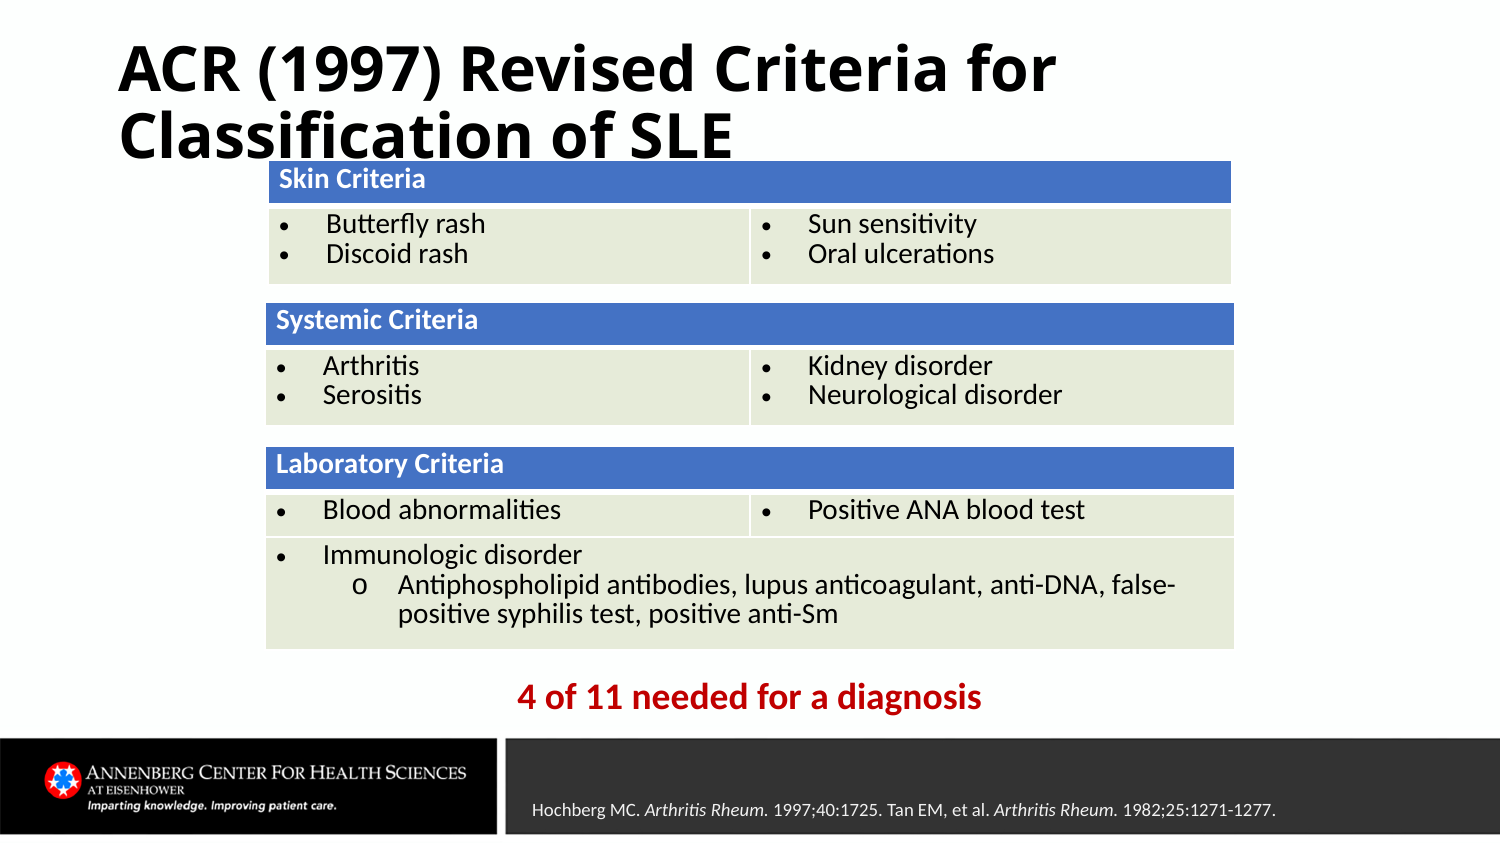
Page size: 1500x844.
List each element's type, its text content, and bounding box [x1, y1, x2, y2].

table_cell Butterfly rash Discoid rash [269, 209, 749, 284]
title ACR (1997) Revised Criteria for Classification of SLE [103, 44, 1397, 165]
table_header Systemic Criteria [266, 303, 1234, 345]
table_cell Kidney disorder Neurological disorder [751, 350, 1234, 425]
table_cell Positive ANA blood test [751, 495, 1234, 536]
text_box 4 of 11 needed for a diagnosis [502, 664, 998, 725]
picture [0, 0, 1500, 844]
list Hochberg MC. Arthritis Rheum. 1997;40:1725. Tan EM, et al. Arthritis Rheum. 1982;25:1271-1277. [517, 745, 1425, 829]
table_cell Immunologic disorder Antiphospholipid antibodies, lupus anticoagulant, anti-DNA, false-positive syphilis test, positive anti-Sm [266, 538, 1234, 649]
table_cell Blood abnormalities [266, 495, 749, 536]
table_cell Arthritis Serositis [266, 350, 749, 425]
table_header Skin Criteria [269, 161, 1231, 203]
table_cell Sun sensitivity Oral ulcerations [751, 209, 1231, 284]
table_header Laboratory Criteria [266, 447, 1234, 489]
